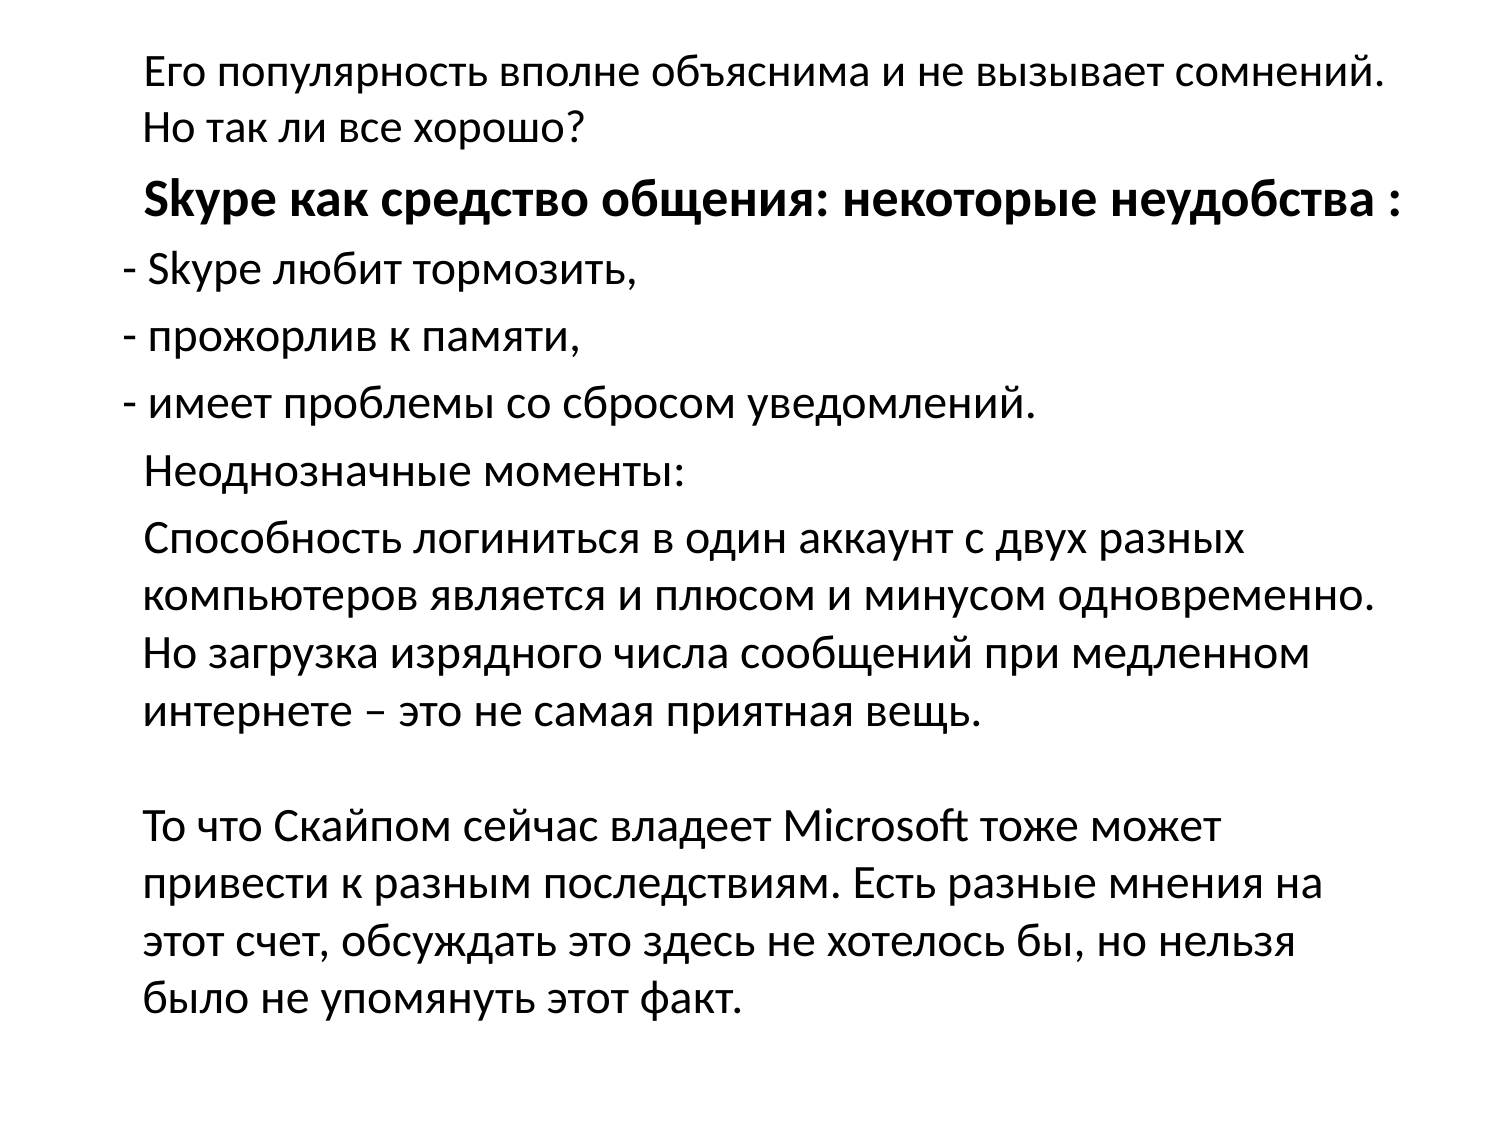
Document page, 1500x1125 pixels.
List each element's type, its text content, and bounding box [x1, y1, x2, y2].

list Его популярность вполне объяснима и не вызывает сомнений. Но так ли все хорошо? Skype как средство общения: некоторые неудобства : - Skype любит тормозить, - прожорлив к памяти, - имеет проблемы со сбросом уведомлений. Неоднозначные моменты: Способность логиниться в один аккаунт с двух разных компьютеров является и плюсом и минусом одновременно. Но загрузка изрядного числа сообщений при медленном интернете – это не самая приятная вещь. То что Скайпом сейчас владеет Microsoft тоже может привести к разным последствиям. Есть разные мнения на этот счет, обсуждать это здесь не хотелось бы, но нельзя было не упомянуть этот факт. [75, 30, 1425, 1083]
